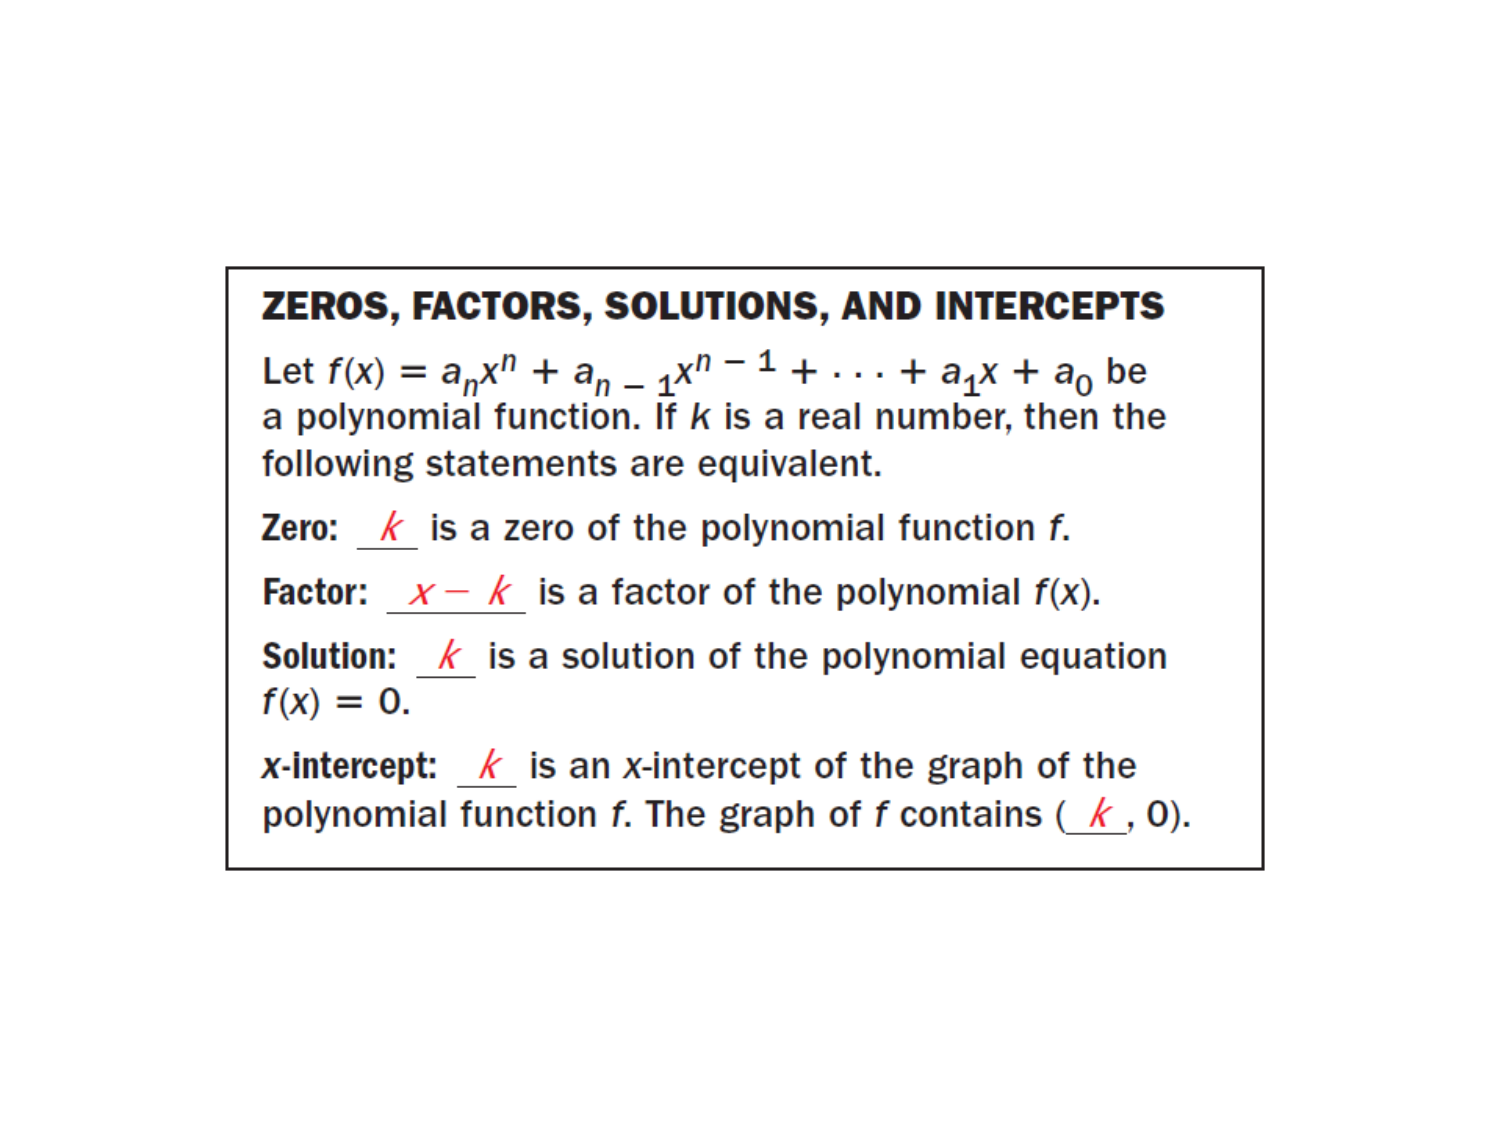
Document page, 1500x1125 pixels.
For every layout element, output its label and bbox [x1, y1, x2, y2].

picture [221, 240, 1279, 885]
